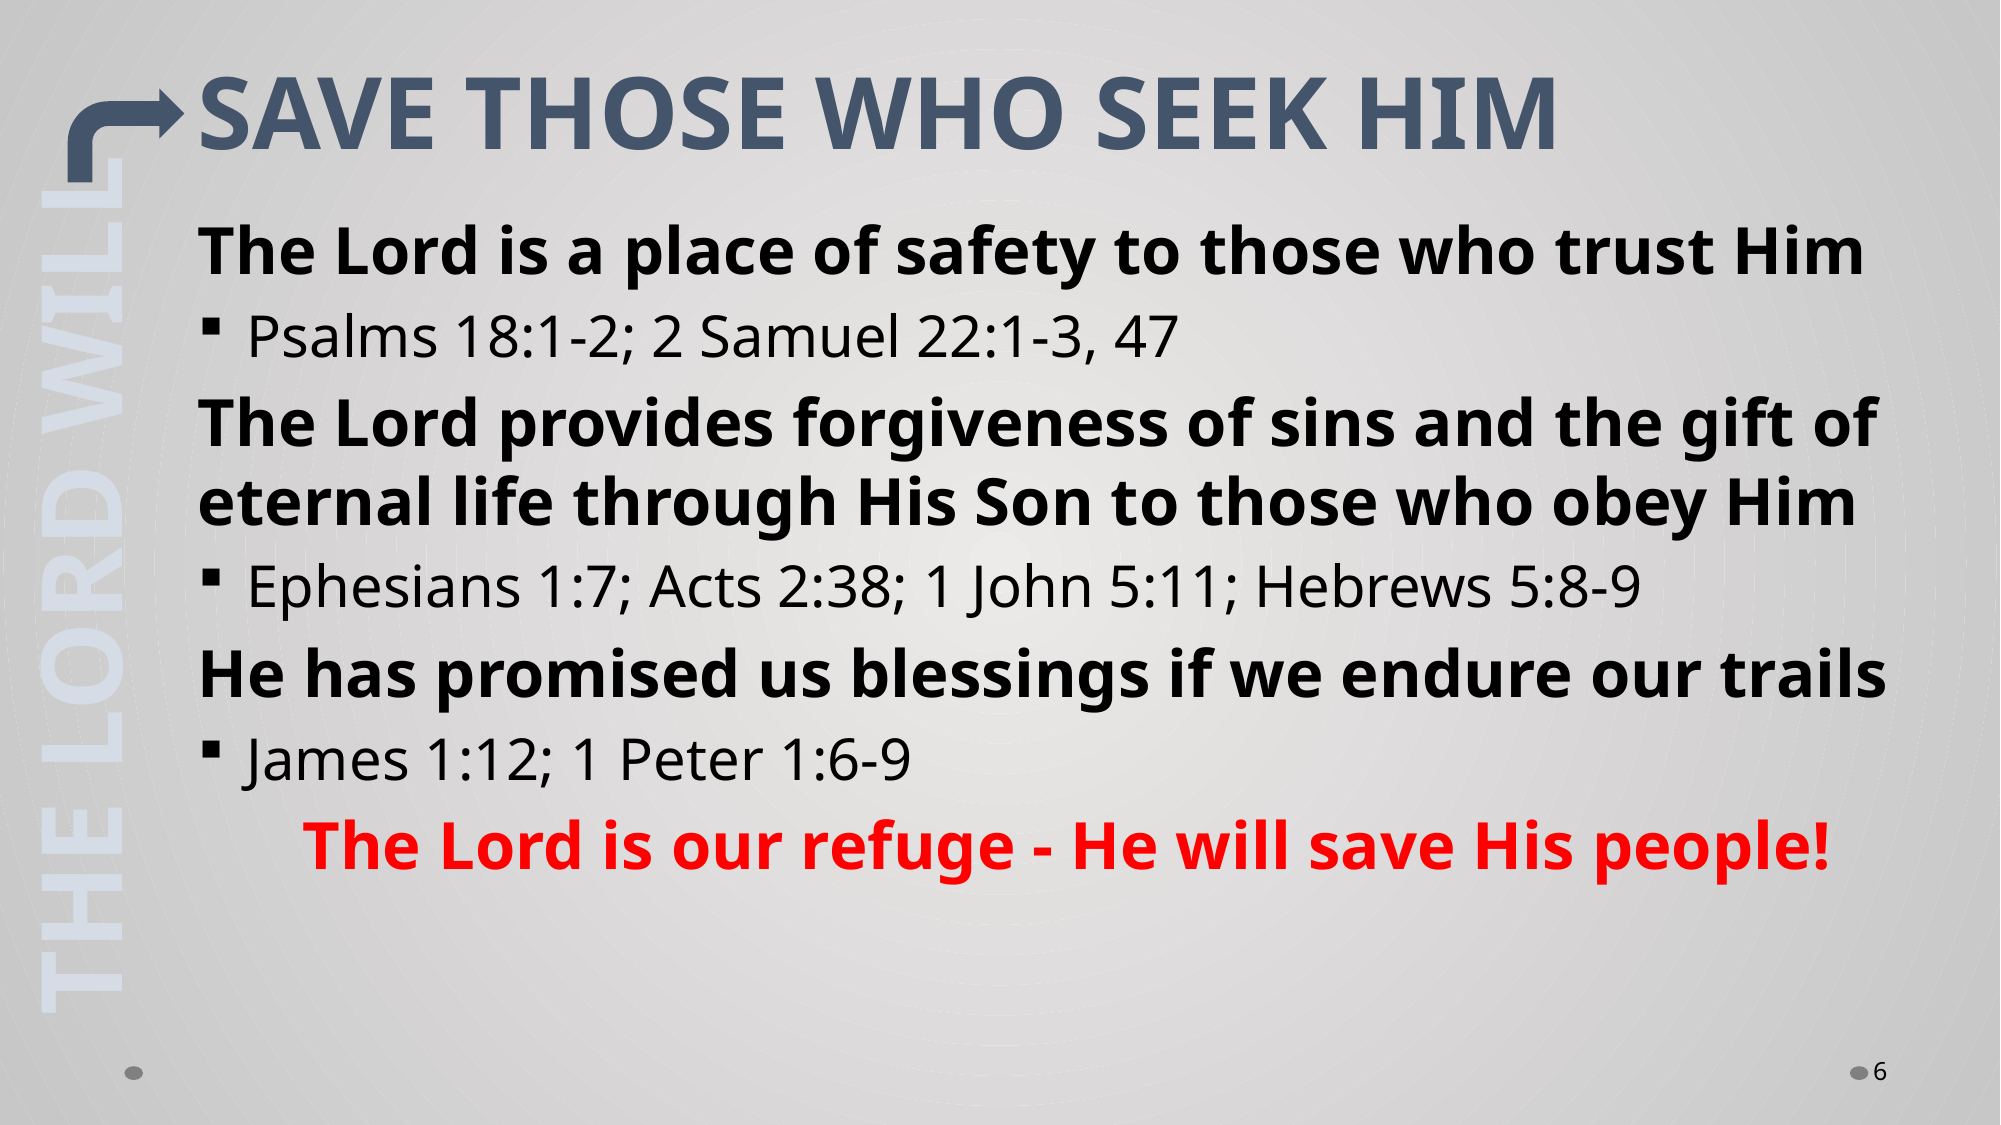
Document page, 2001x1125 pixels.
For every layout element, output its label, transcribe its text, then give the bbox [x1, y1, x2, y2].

text_box THE LORD WILL [2, 140, 153, 1031]
slide_number 6 [1868, 1042, 1992, 1103]
list The Lord is a place of safety to those who trust Him Psalms 18:1-2; 2 Samuel 22:1-3, 47 The Lord provides forgiveness of sins and the gift of eternal life through His Son to those who obey Him Ephesians 1:7; Acts 2:38; 1 John 5:11; Hebrews 5:8-9 He has promised us blessings if we endure our trails James 1:12; 1 Peter 1:6-9 The Lord is our refuge - He will save His people! [183, 201, 1952, 1050]
title SAVE THOSE WHO SEEK HIM [183, 49, 1885, 178]
text_box [67, 88, 185, 183]
